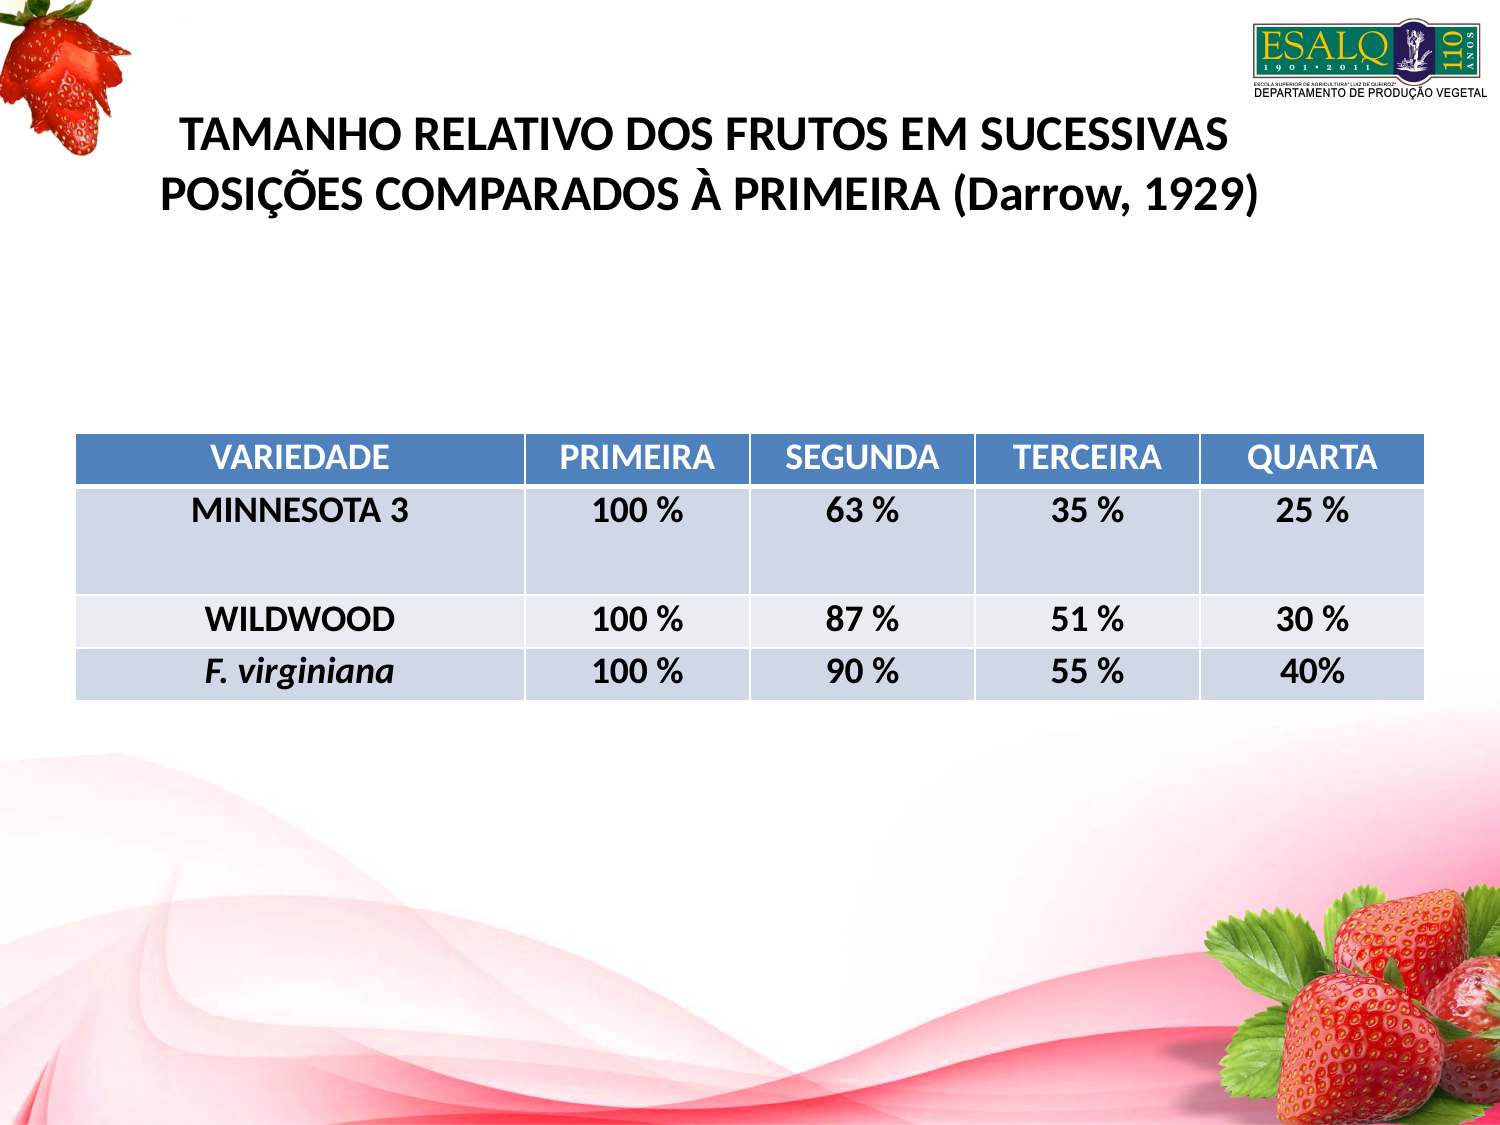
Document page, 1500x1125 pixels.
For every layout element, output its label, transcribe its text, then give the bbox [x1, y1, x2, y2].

table_header TERCEIRA [976, 434, 1199, 484]
table_cell 35 % [976, 489, 1199, 594]
table_cell 87 % [751, 596, 974, 647]
table_header VARIEDADE [76, 434, 524, 484]
table_cell 40% [1201, 649, 1424, 700]
table_header QUARTA [1201, 434, 1424, 484]
table_cell 100 % [526, 489, 749, 594]
table_cell 51 % [976, 596, 1199, 647]
table_cell 63 % [751, 489, 974, 594]
table_cell 55 % [976, 649, 1199, 700]
table_cell 100 % [526, 649, 749, 700]
table_cell F. virginiana [76, 649, 524, 700]
table_cell 90 % [751, 649, 974, 700]
table_cell WILDWOOD [76, 596, 524, 647]
table_cell 25 % [1201, 489, 1424, 594]
table_cell MINNESOTA 3 [76, 489, 524, 594]
picture [0, 0, 1500, 1125]
table_header PRIMEIRA [526, 434, 749, 484]
table_cell 100 % [526, 596, 749, 647]
title TAMANHO RELATIVO DOS FRUTOS EM SUCESSIVAS POSIÇÕES COMPARADOS À PRIMEIRA (Darrow, 1929) [29, 66, 1380, 254]
table_cell 30 % [1201, 596, 1424, 647]
table_header SEGUNDA [751, 434, 974, 484]
